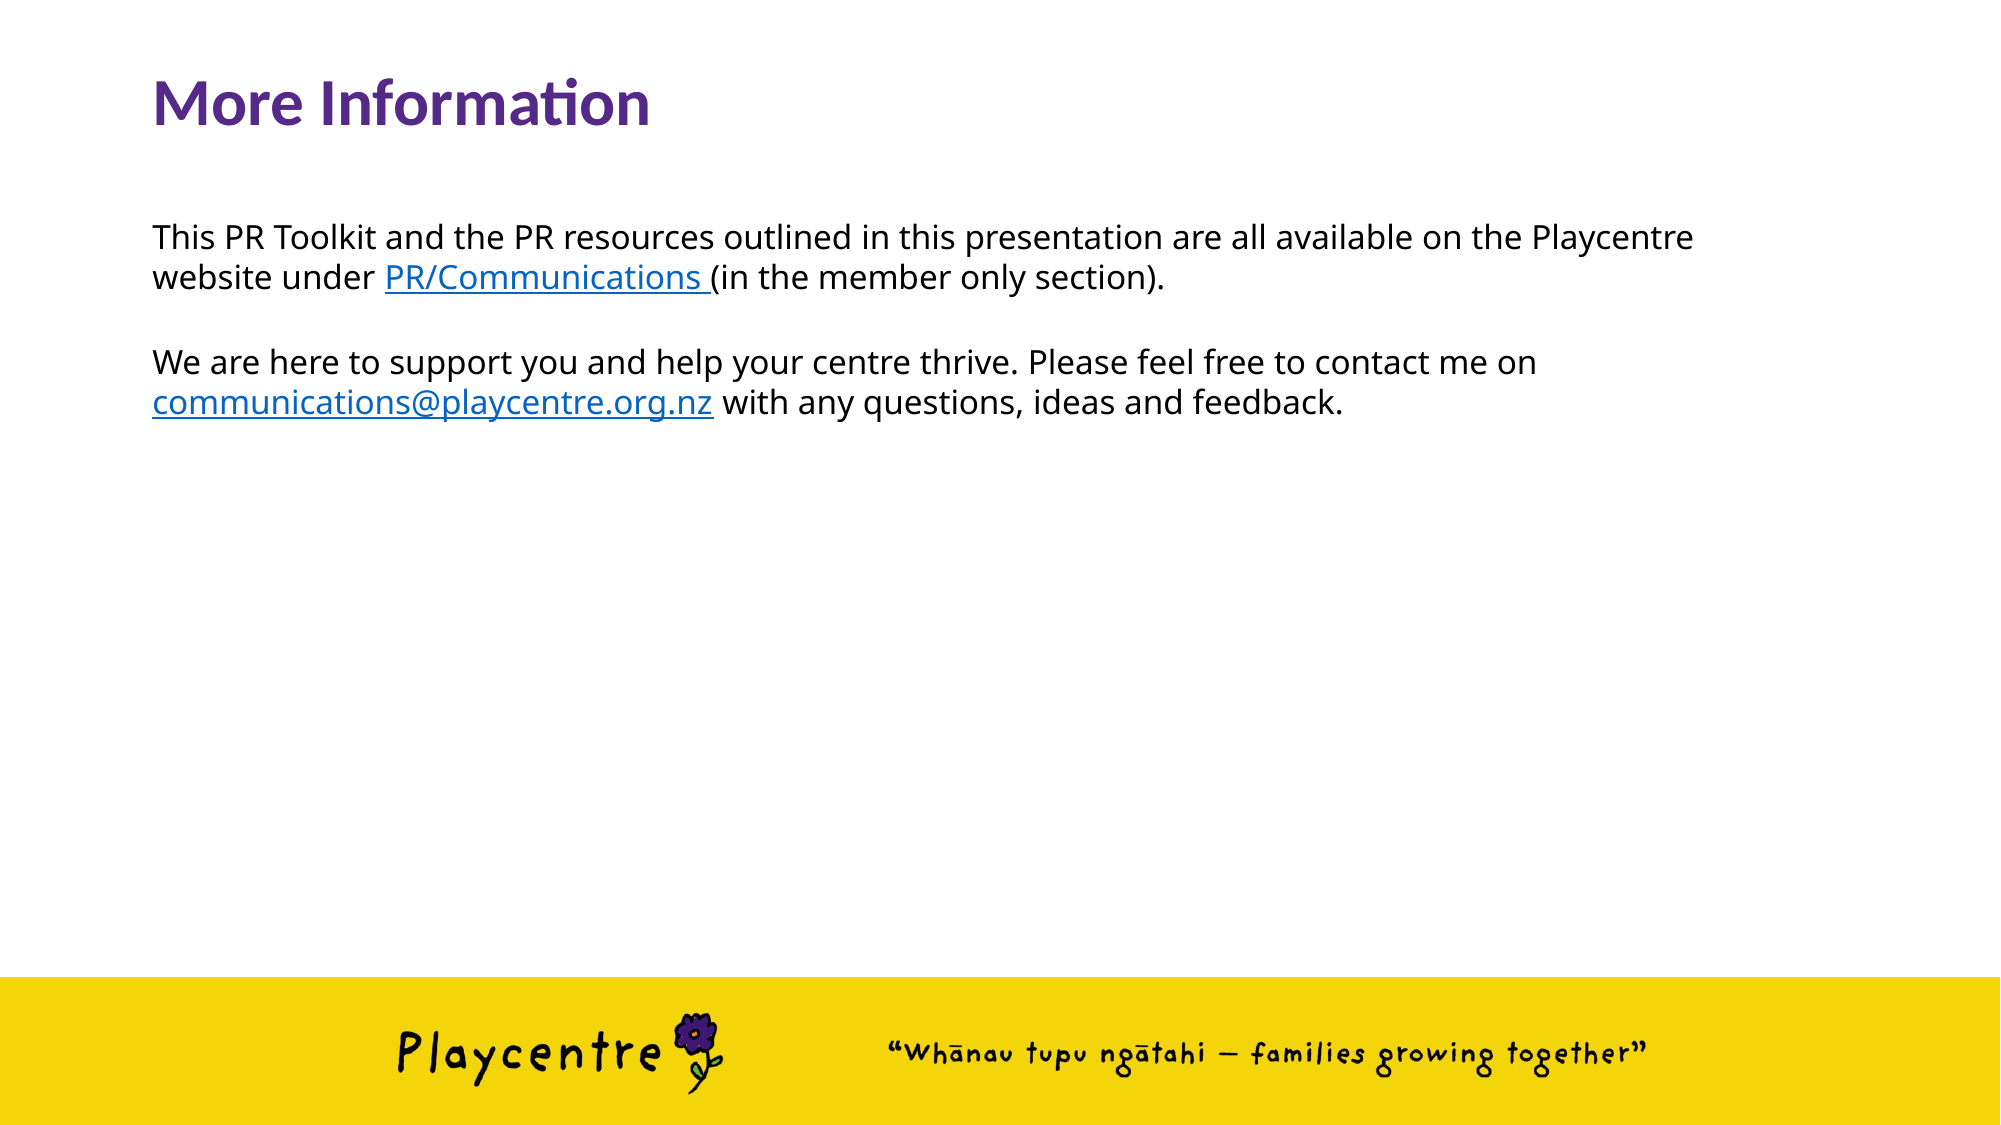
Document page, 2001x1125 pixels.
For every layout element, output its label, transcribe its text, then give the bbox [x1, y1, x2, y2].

title More Information [137, 59, 1863, 278]
text_box This PR Toolkit and the PR resources outlined in this presentation are all available on the Playcentre website under PR/Communications (in the member only section). We are here to support you and help your centre thrive. Please feel free to contact me on communications@playcentre.org.nz with any questions, ideas and feedback. [137, 208, 1829, 478]
picture [0, 977, 2000, 1125]
